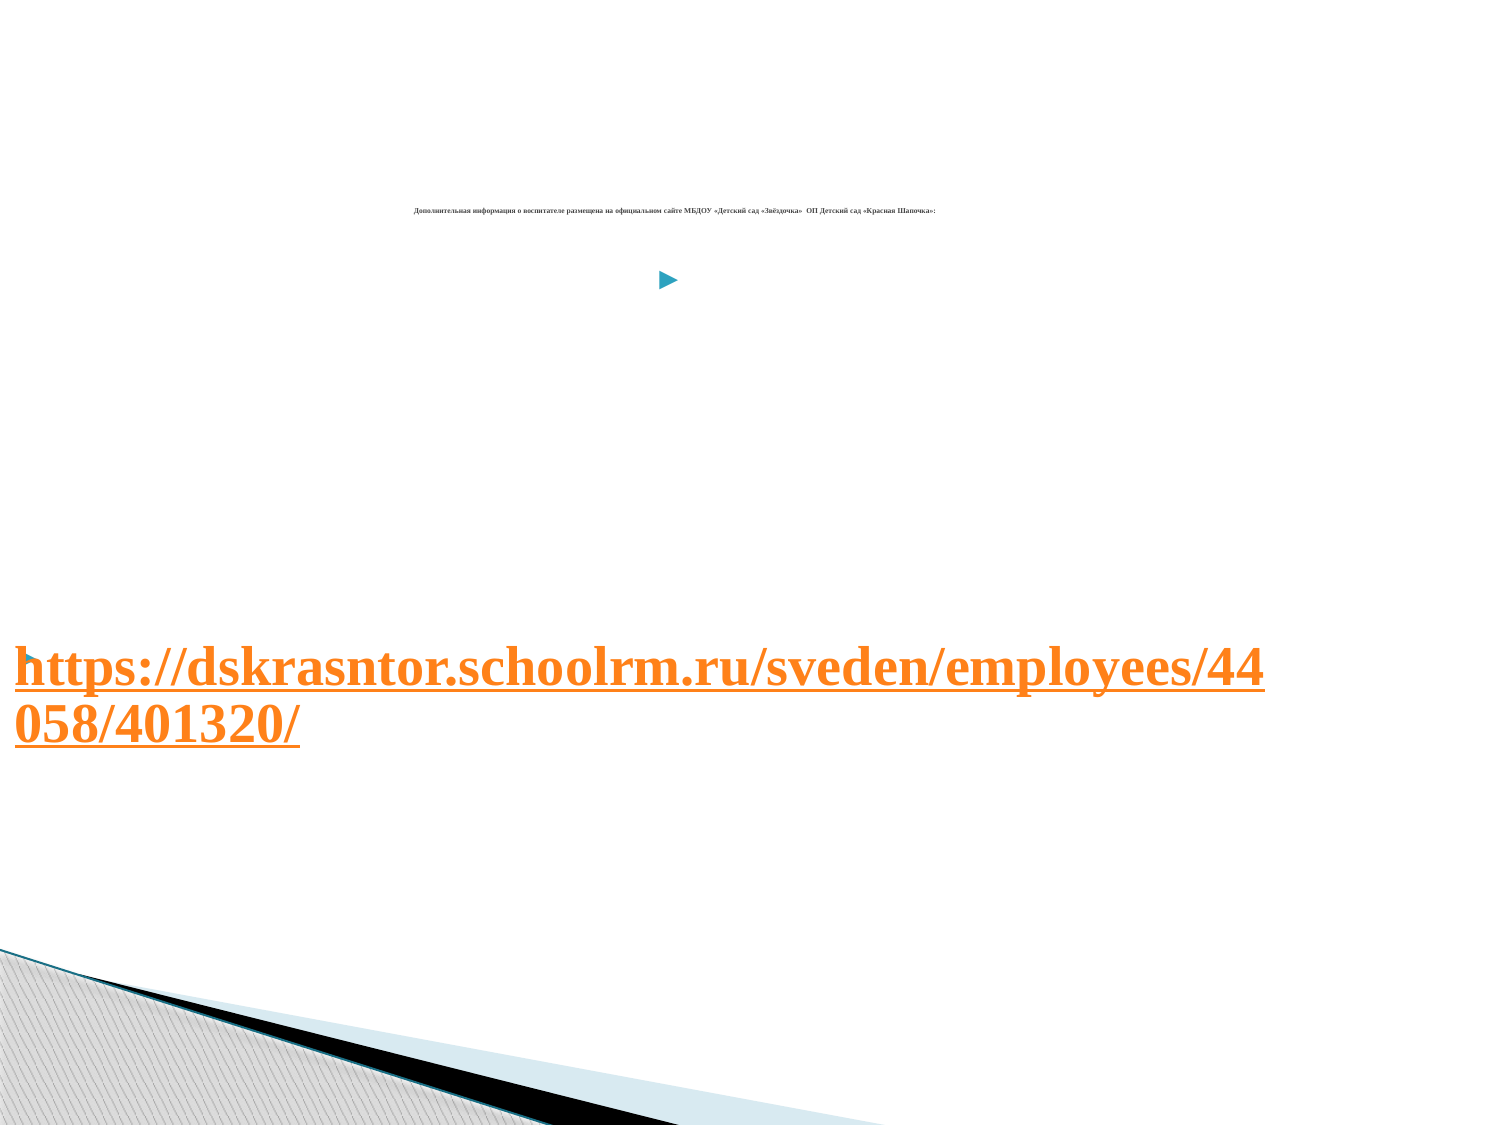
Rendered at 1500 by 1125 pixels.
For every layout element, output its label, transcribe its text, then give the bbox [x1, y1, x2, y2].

list https://dskrasntor.schoolrm.ru/sveden/employees/44058/401320/ [0, 242, 1350, 986]
title Дополнительная информация о воспитателе размещена на официальном сайте МБДОУ «Детский сад «Звёздочка» ОП Детский сад «Красная Шапочка»: [0, 45, 1350, 233]
